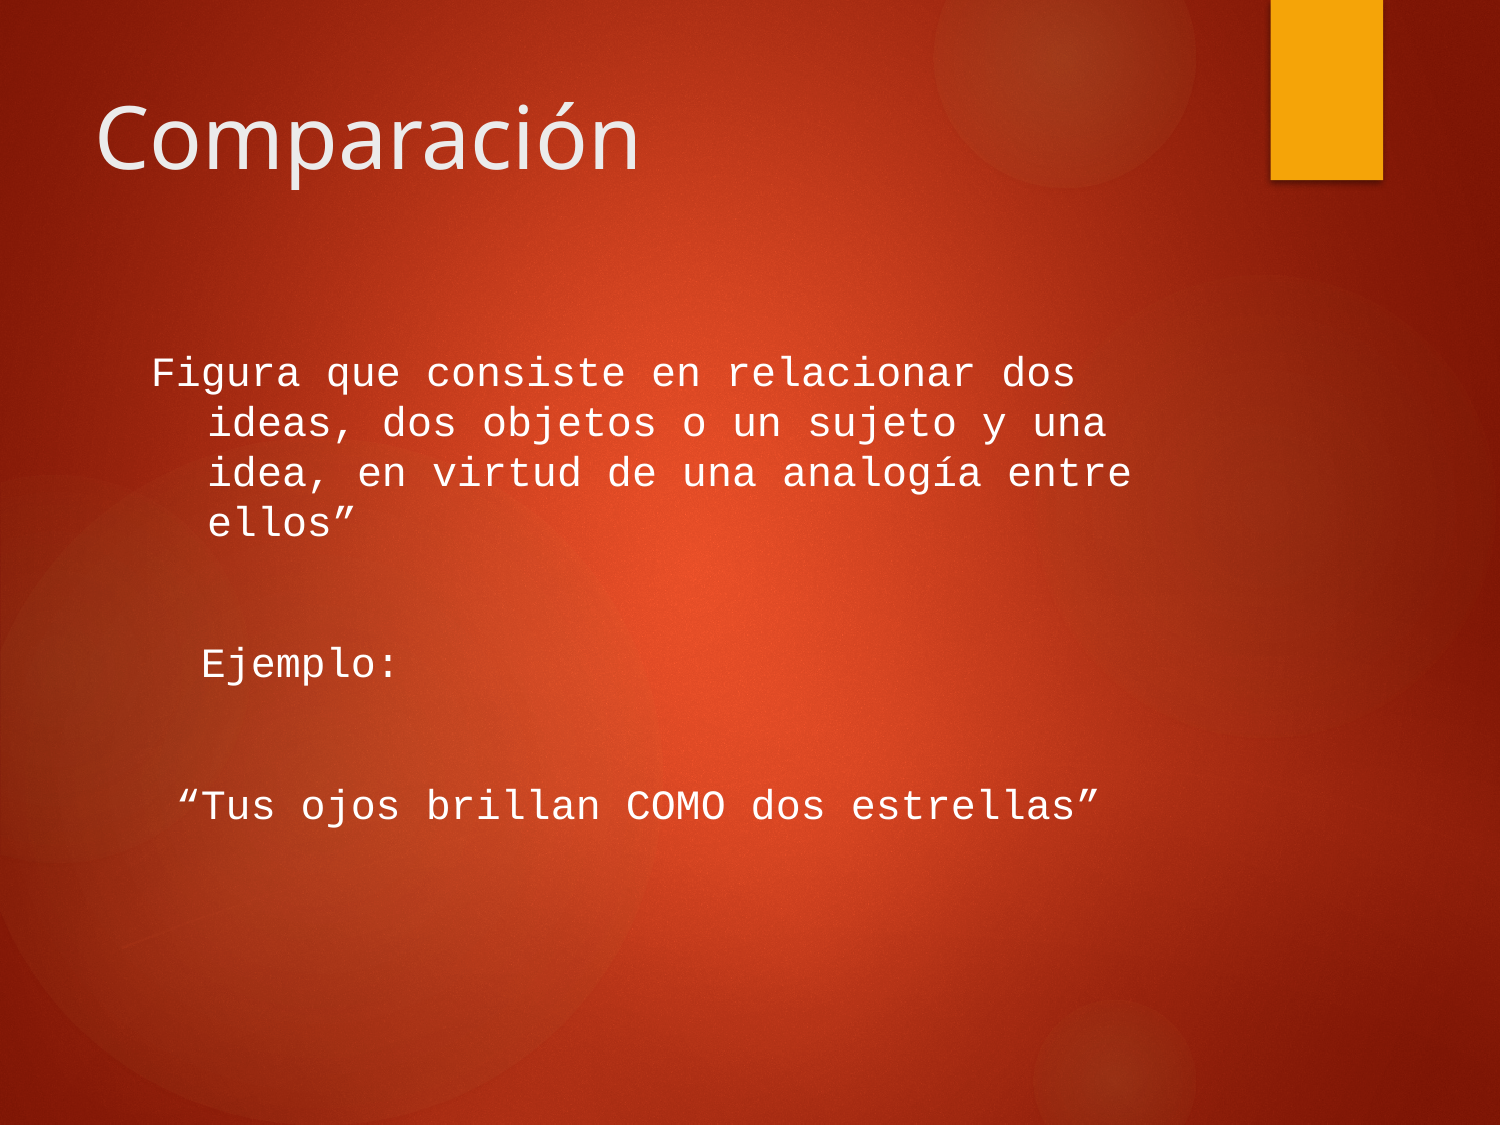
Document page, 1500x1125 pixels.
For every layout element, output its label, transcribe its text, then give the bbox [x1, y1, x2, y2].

list Figura que consiste en relacionar dos ideas, dos objetos o un sujeto y una idea, en virtud de una analogía entre ellos” Ejemplo: “Tus ojos brillan COMO dos estrellas” [135, 336, 1237, 1025]
title Comparación [79, 74, 1237, 304]
